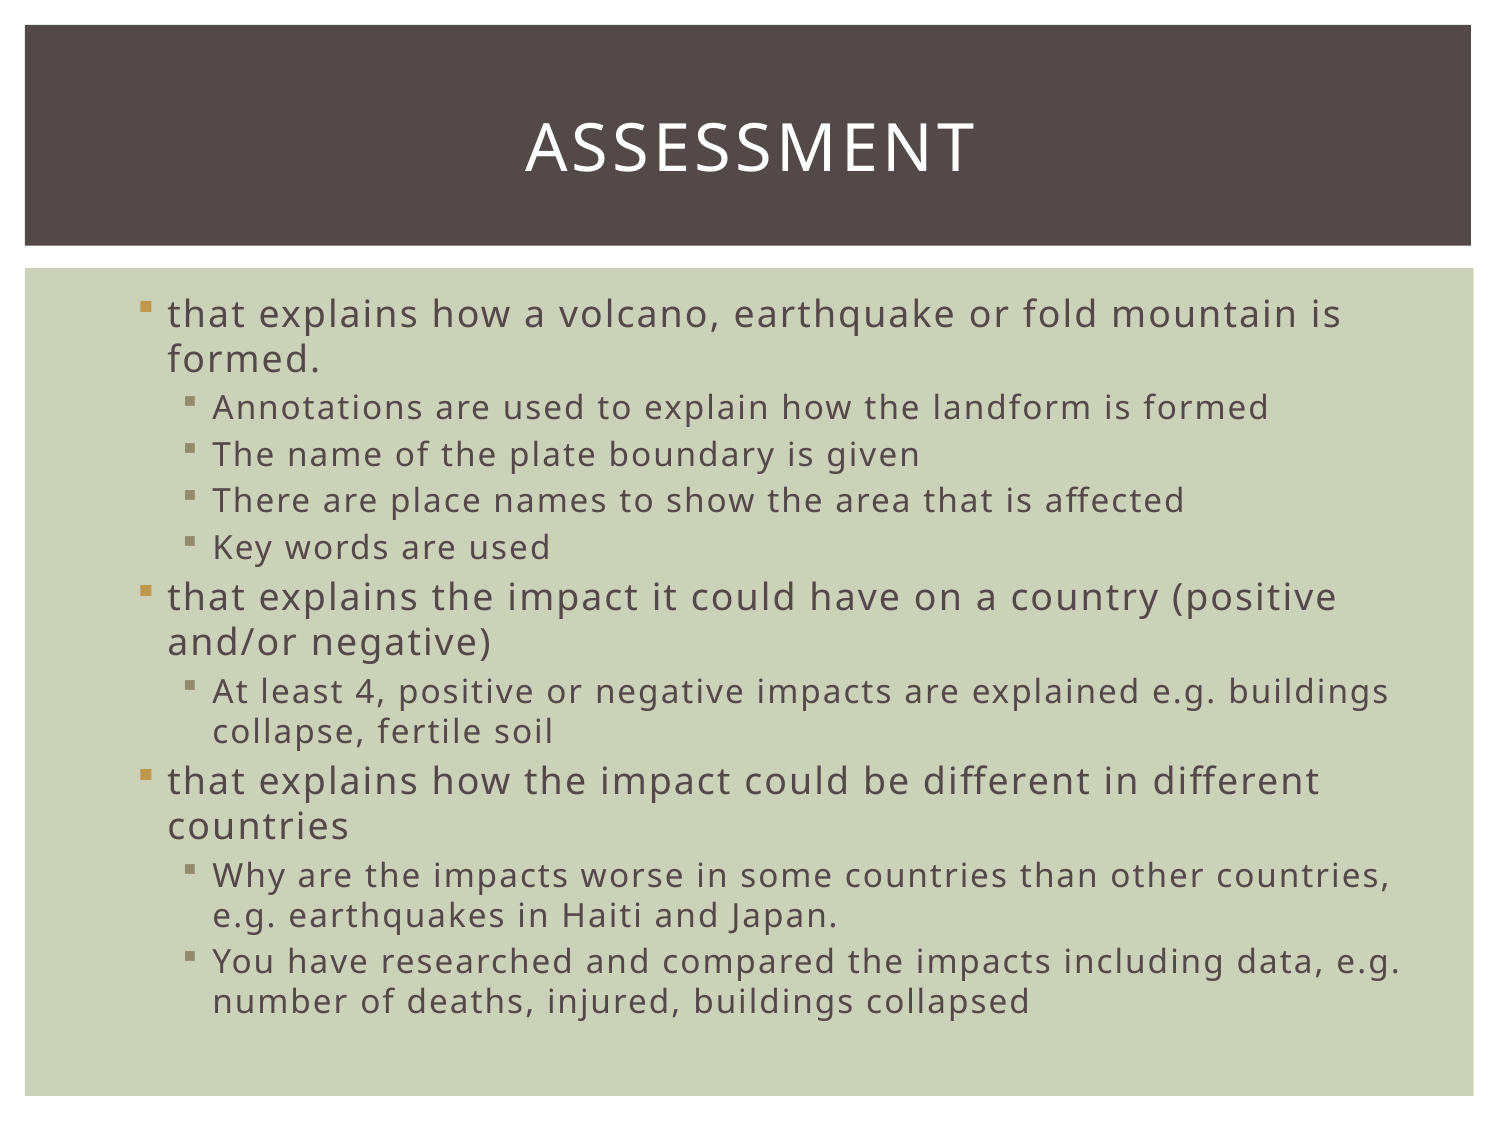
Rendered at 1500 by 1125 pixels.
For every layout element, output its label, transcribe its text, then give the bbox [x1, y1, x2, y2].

list that explains how a volcano, earthquake or fold mountain is formed. Annotations are used to explain how the landform is formed The name of the plate boundary is given There are place names to show the area that is affected Key words are used that explains the impact it could have on a country (positive and/or negative) At least 4, positive or negative impacts are explained e.g. buildings collapse, fertile soil that explains how the impact could be different in different countries Why are the impacts worse in some countries than other countries, e.g. earthquakes in Haiti and Japan. You have researched and compared the impacts including data, e.g. number of deaths, injured, buildings collapsed [62, 281, 1442, 1005]
title assessment [62, 58, 1438, 232]
